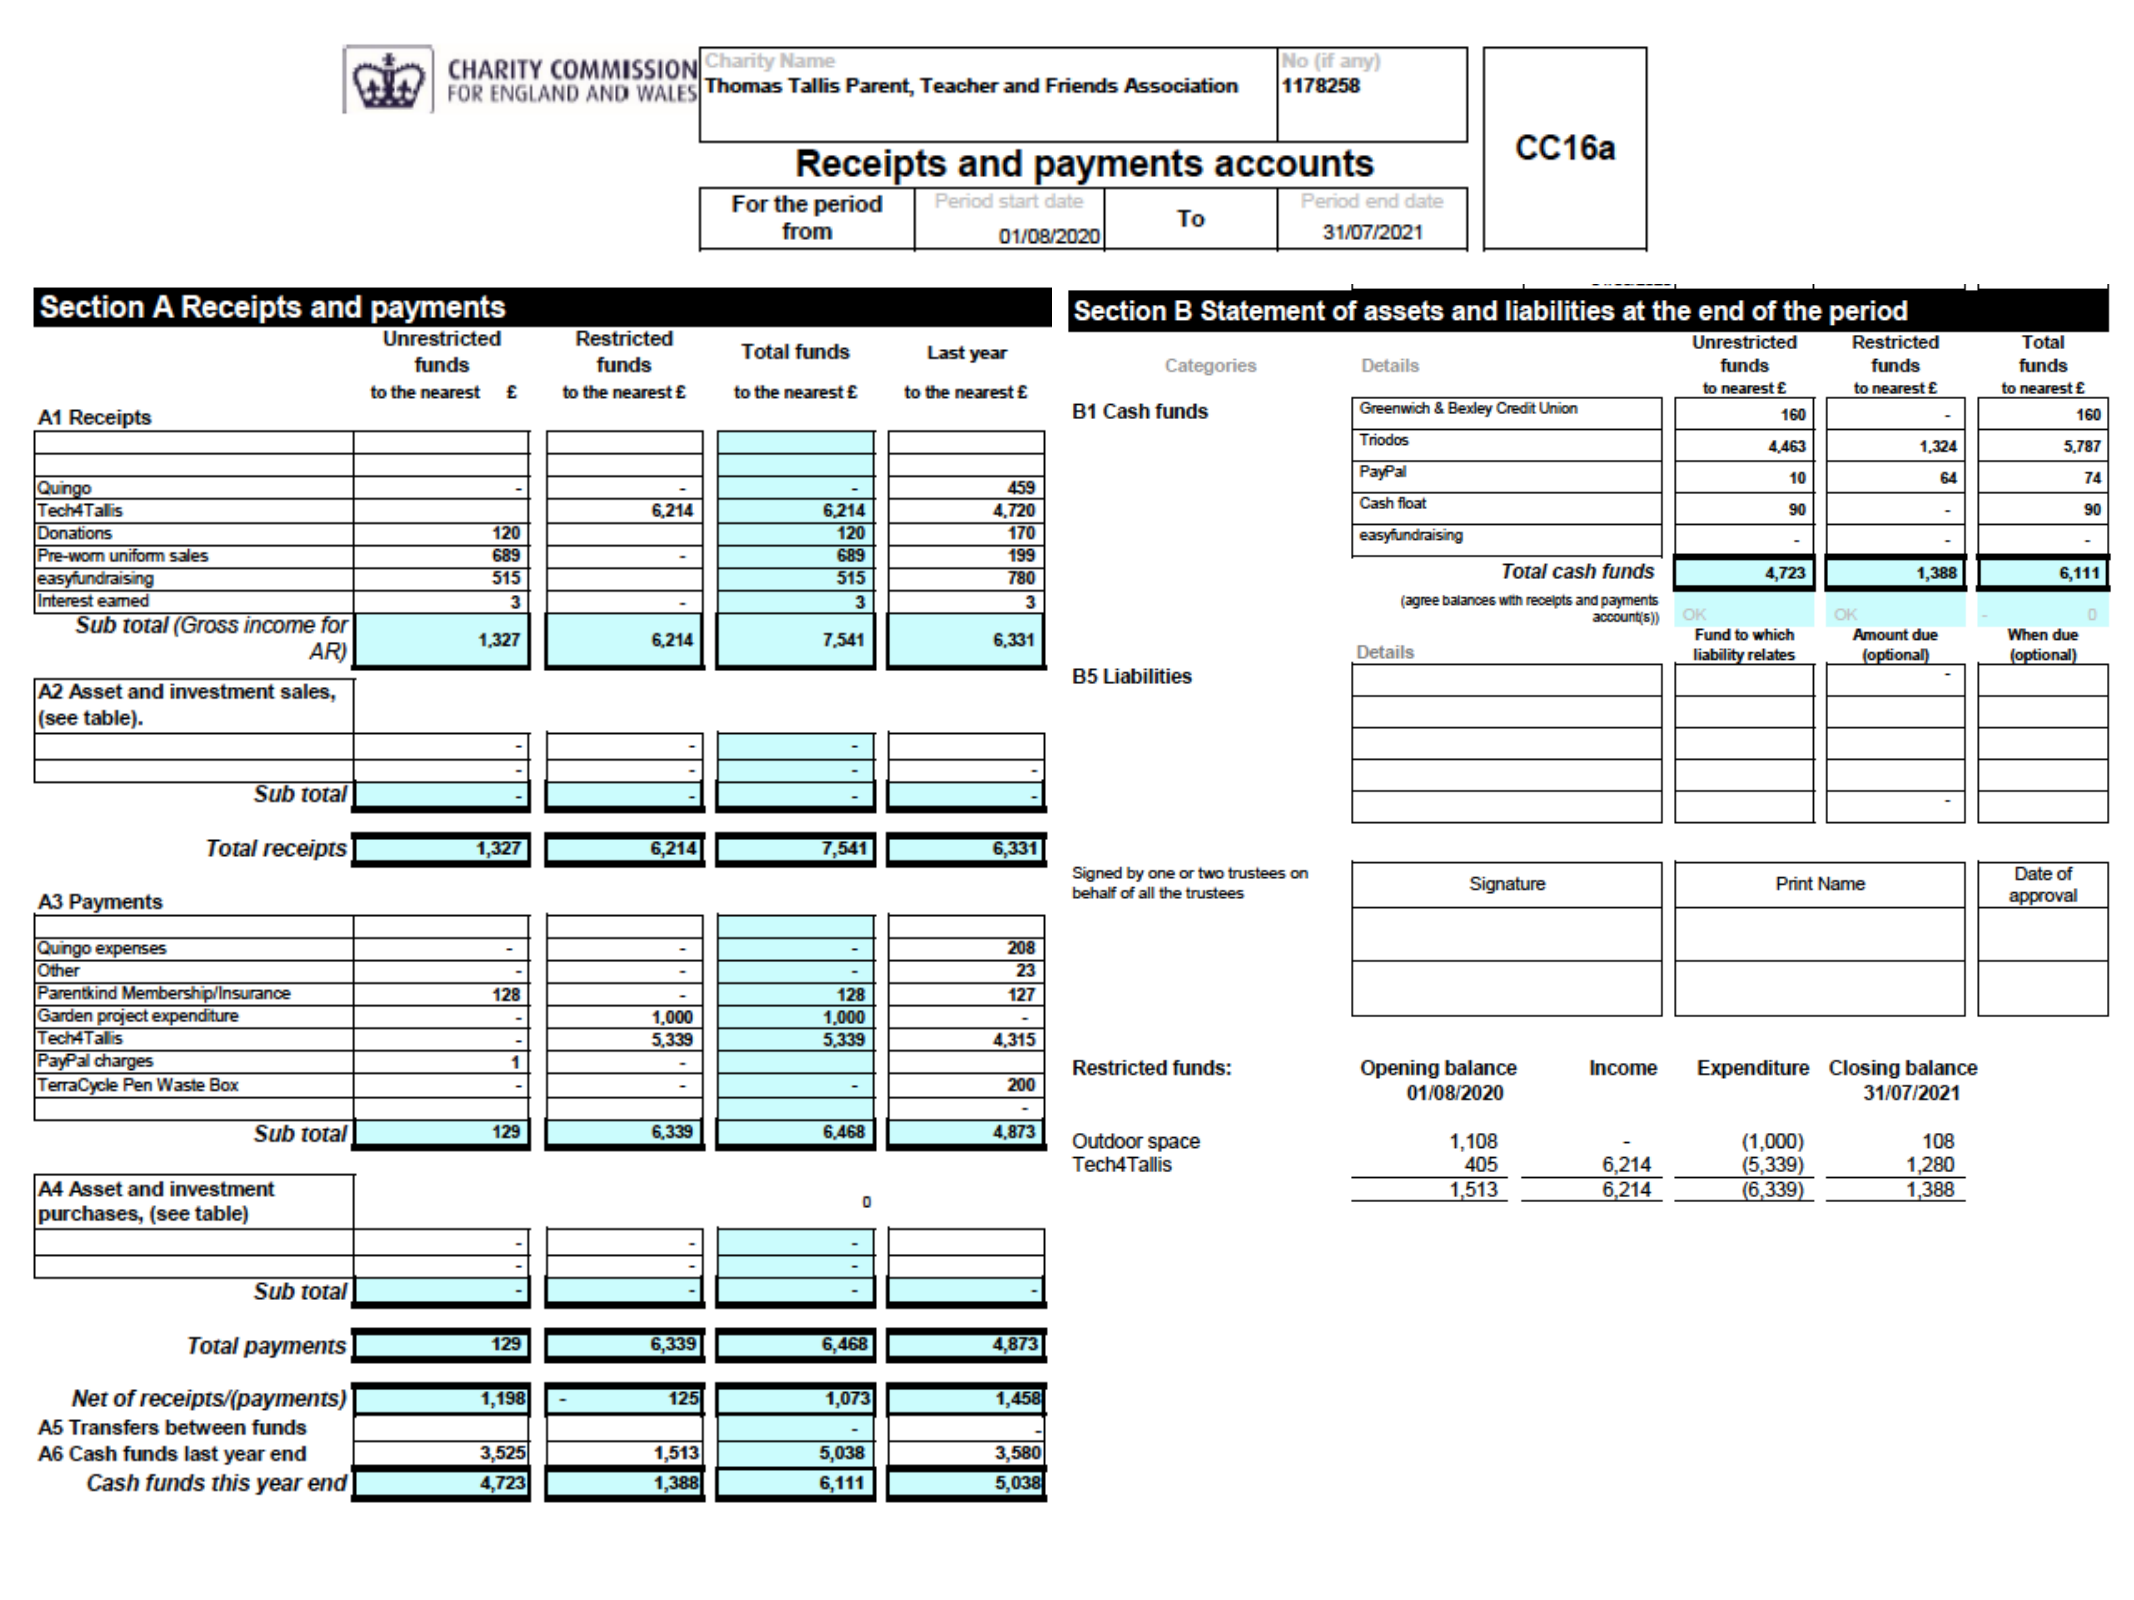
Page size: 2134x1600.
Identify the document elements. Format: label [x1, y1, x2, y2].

picture [3, 272, 2134, 1530]
picture [320, 22, 1667, 265]
